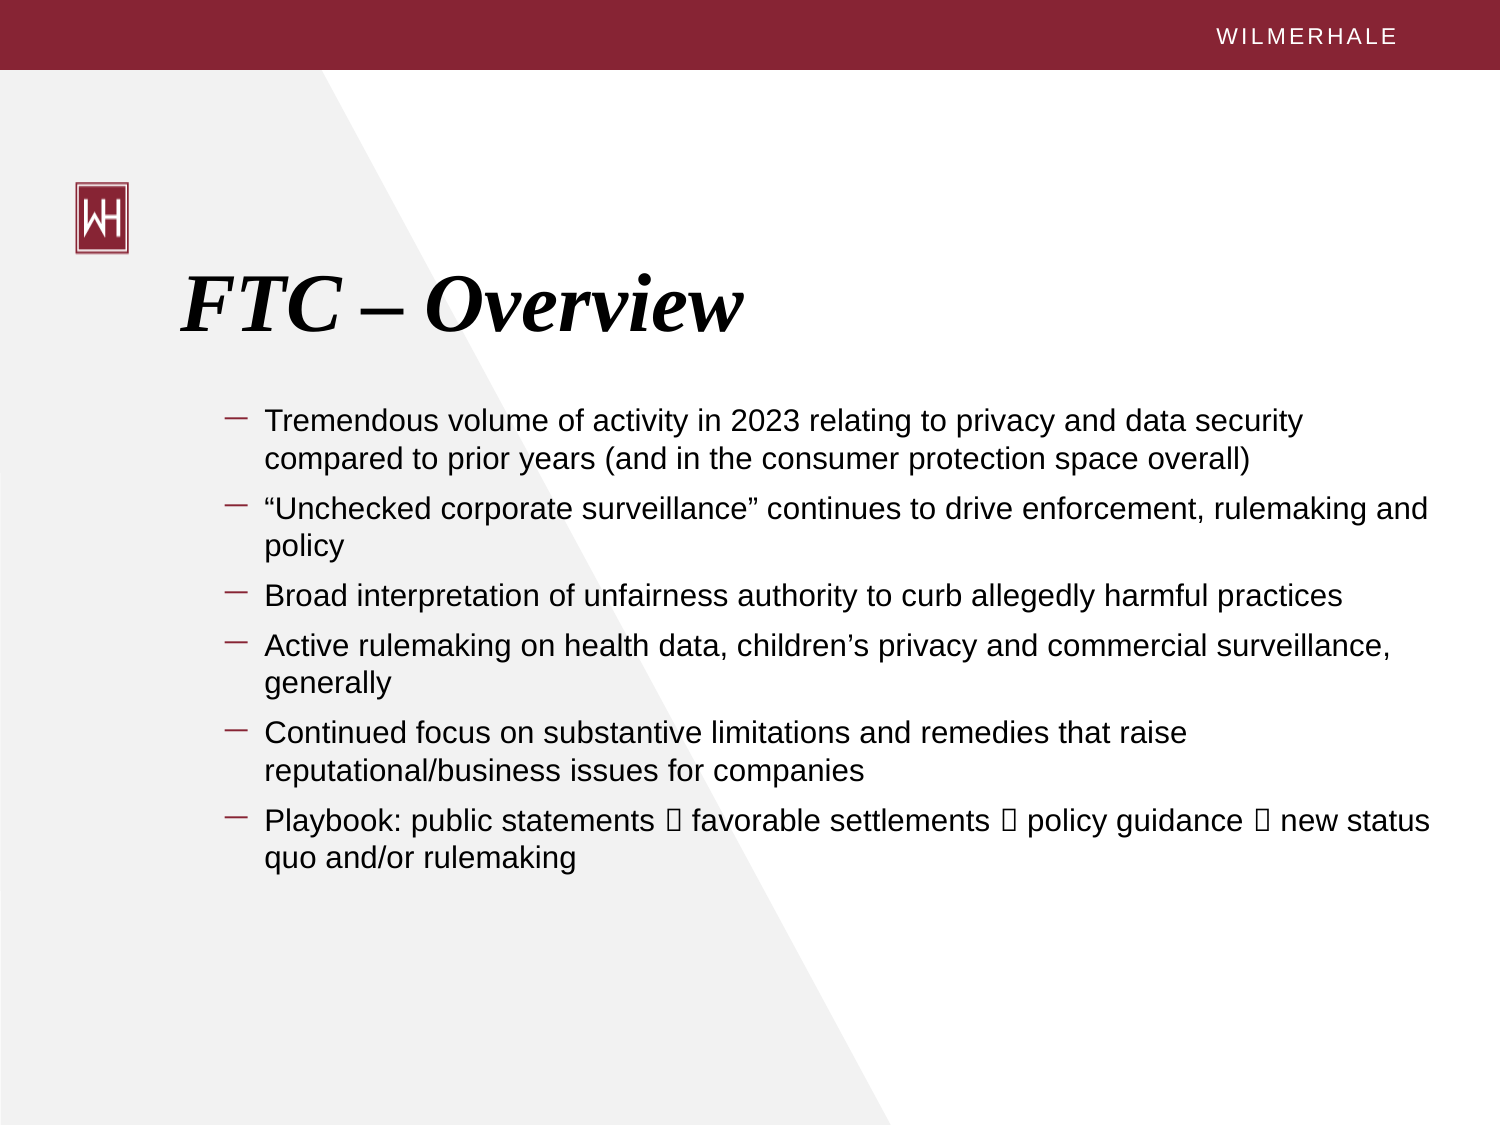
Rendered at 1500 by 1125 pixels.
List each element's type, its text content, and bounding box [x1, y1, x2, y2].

picture [75, 182, 129, 255]
title FTC – Overview [179, 265, 1441, 344]
list Tremendous volume of activity in 2023 relating to privacy and data security compared to prior years (and in the consumer protection space overall) “Unchecked corporate surveillance” continues to drive enforcement, rulemaking and policy Broad interpretation of unfairness authority to curb allegedly harmful practices Active rulemaking on health data, children’s privacy and commercial surveillance, generally Continued focus on substantive limitations and remedies that raise reputational/business issues for companies Playbook: public statements  favorable settlements  policy guidance  new status quo and/or rulemaking [179, 400, 1441, 907]
